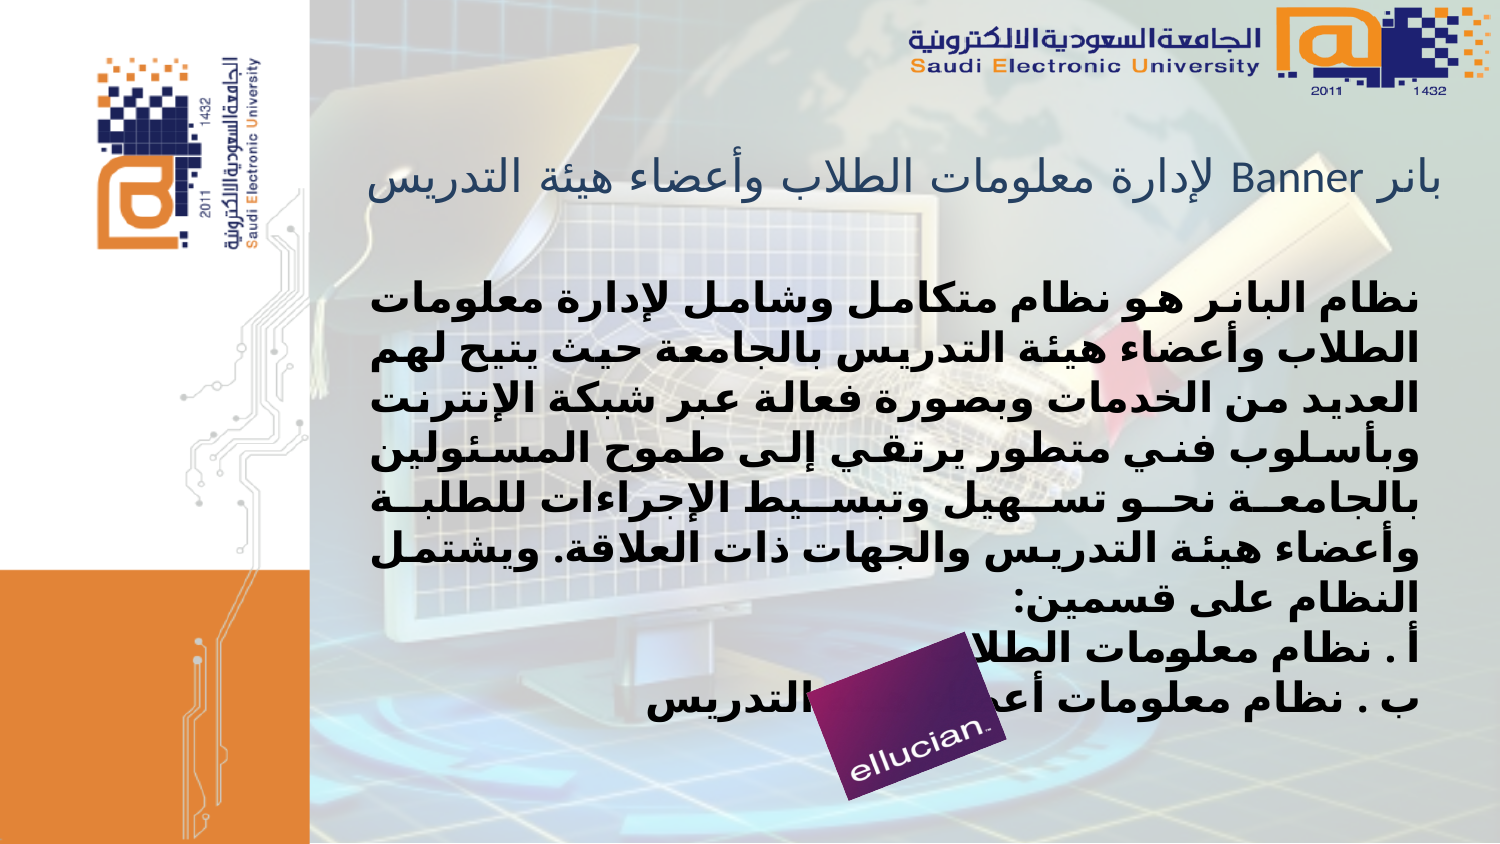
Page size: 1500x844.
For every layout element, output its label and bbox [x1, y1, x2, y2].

picture [895, 7, 1491, 97]
list [0, 0, 1500, 843]
picture [0, 267, 581, 579]
picture [821, 658, 992, 775]
